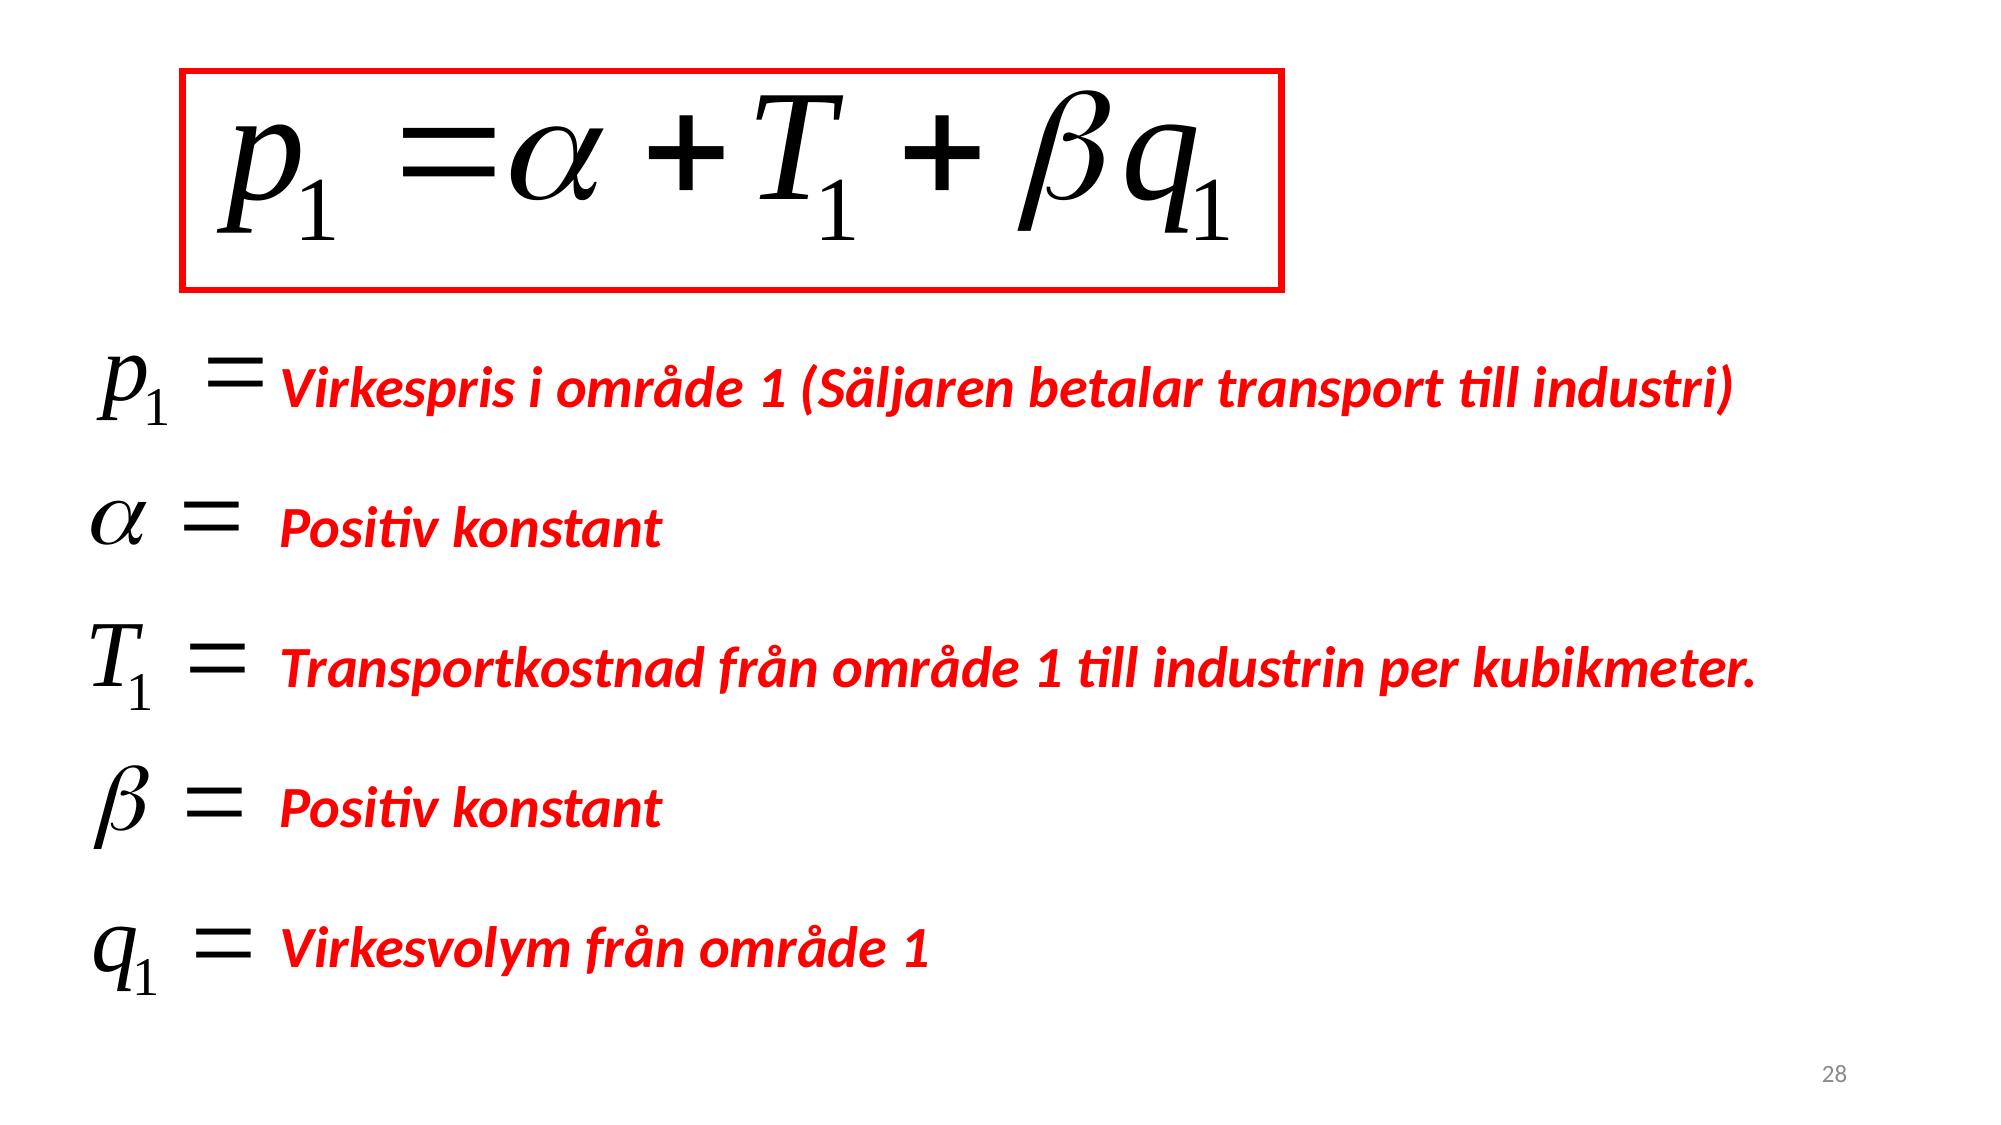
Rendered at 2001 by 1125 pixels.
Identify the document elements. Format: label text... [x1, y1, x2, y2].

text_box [76, 308, 266, 1017]
text_box [182, 70, 1282, 291]
text_box Virkespris i område 1 (Säljaren betalar transport till industri) Positiv konstant Transportkostnad från område 1 till industrin per kubikmeter. Positiv konstant Virkesvolym från område 1 [265, 341, 1863, 1125]
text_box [182, 41, 1264, 279]
